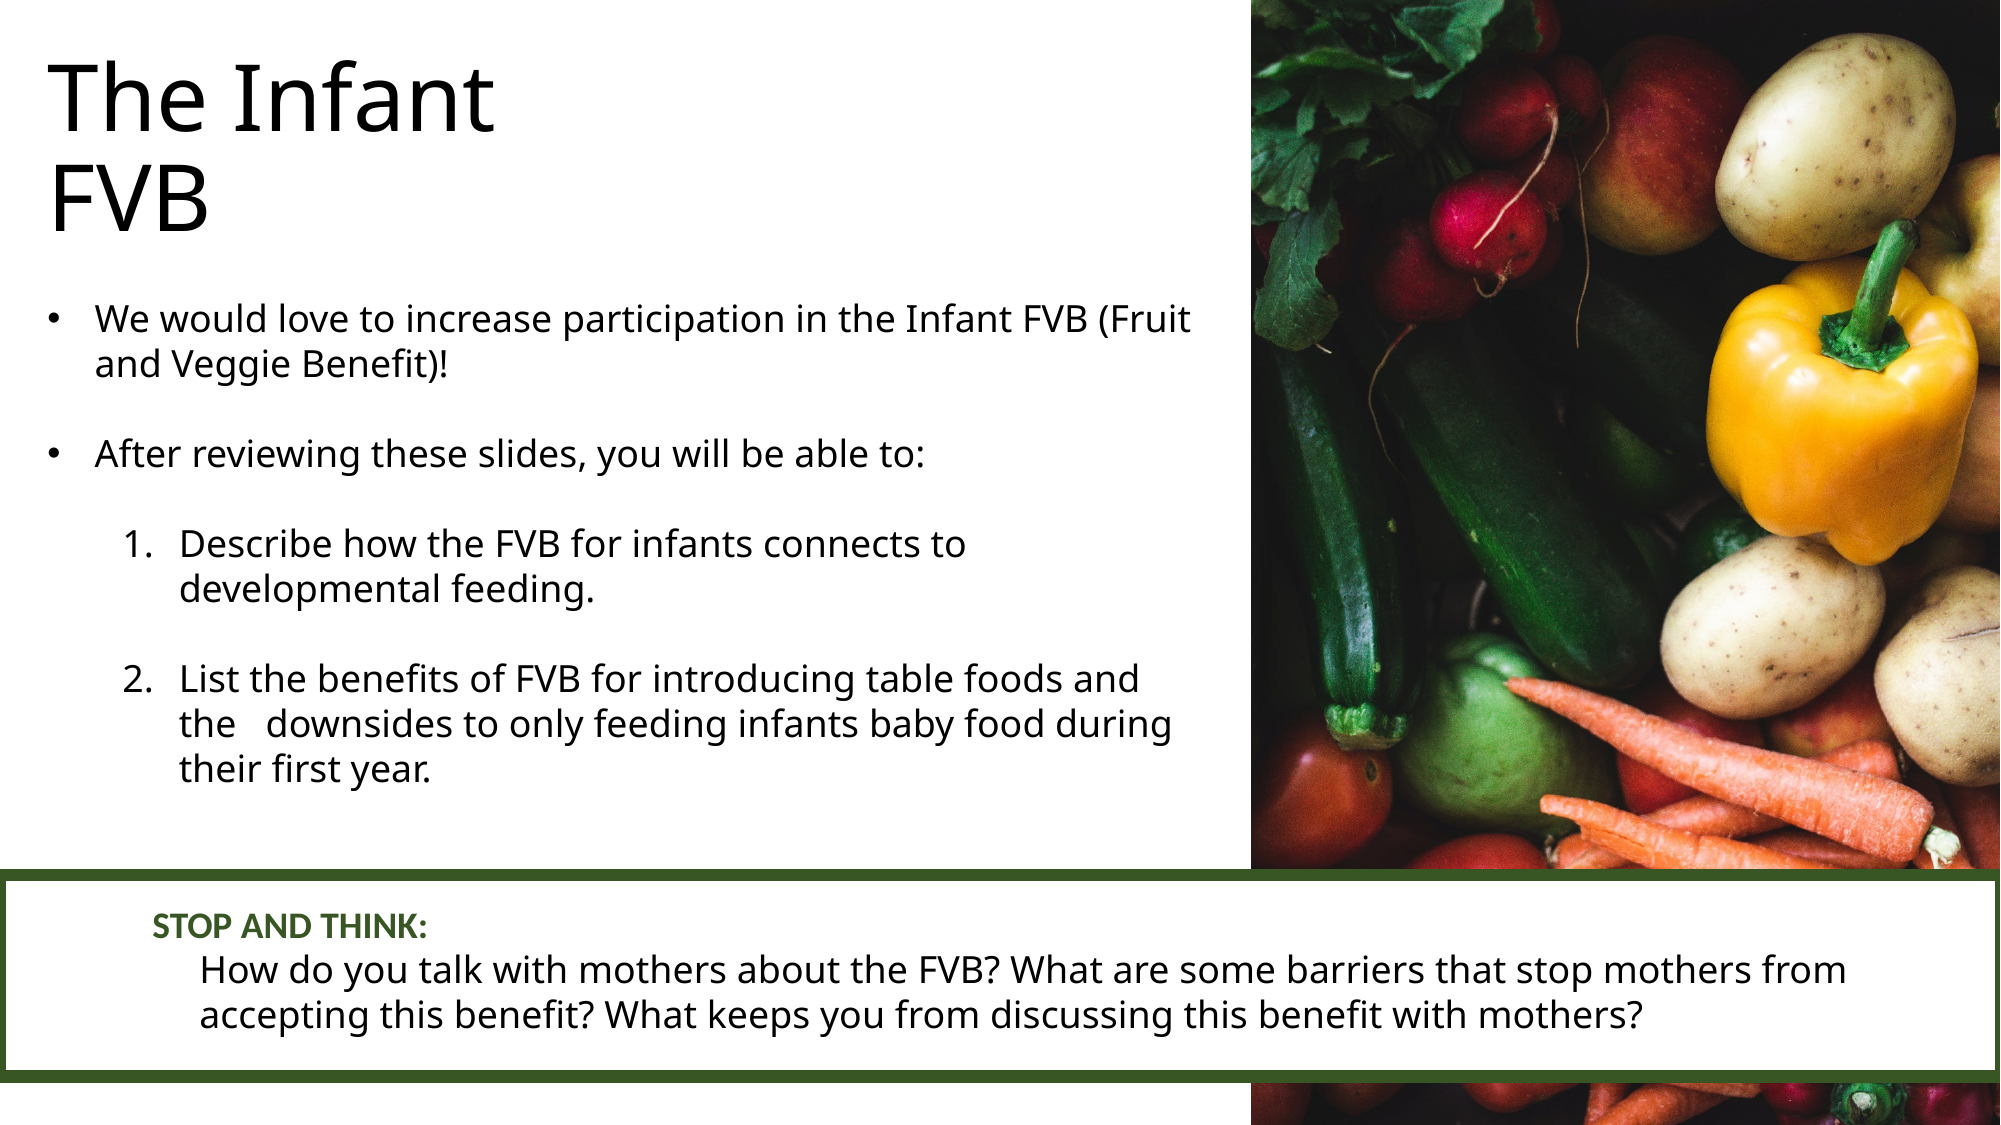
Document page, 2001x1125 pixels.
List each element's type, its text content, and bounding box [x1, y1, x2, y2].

text_box STOP AND THINK: How do you talk with mothers about the FVB? What are some barriers that stop mothers from accepting this benefit? What keeps you from discussing this benefit with mothers? [137, 893, 1251, 1043]
picture [1251, 0, 2000, 1125]
text_box We would love to increase participation in the Infant FVB (Fruit and Veggie Benefit)! After reviewing these slides, you will be able to: Describe how the FVB for infants connects to developmental feeding. List the benefits of FVB for introducing table foods and the downsides to only feeding infants baby food during their first year. [32, 287, 1219, 874]
title The Infant FVB [32, 42, 698, 260]
text_box [0, 874, 1251, 1078]
